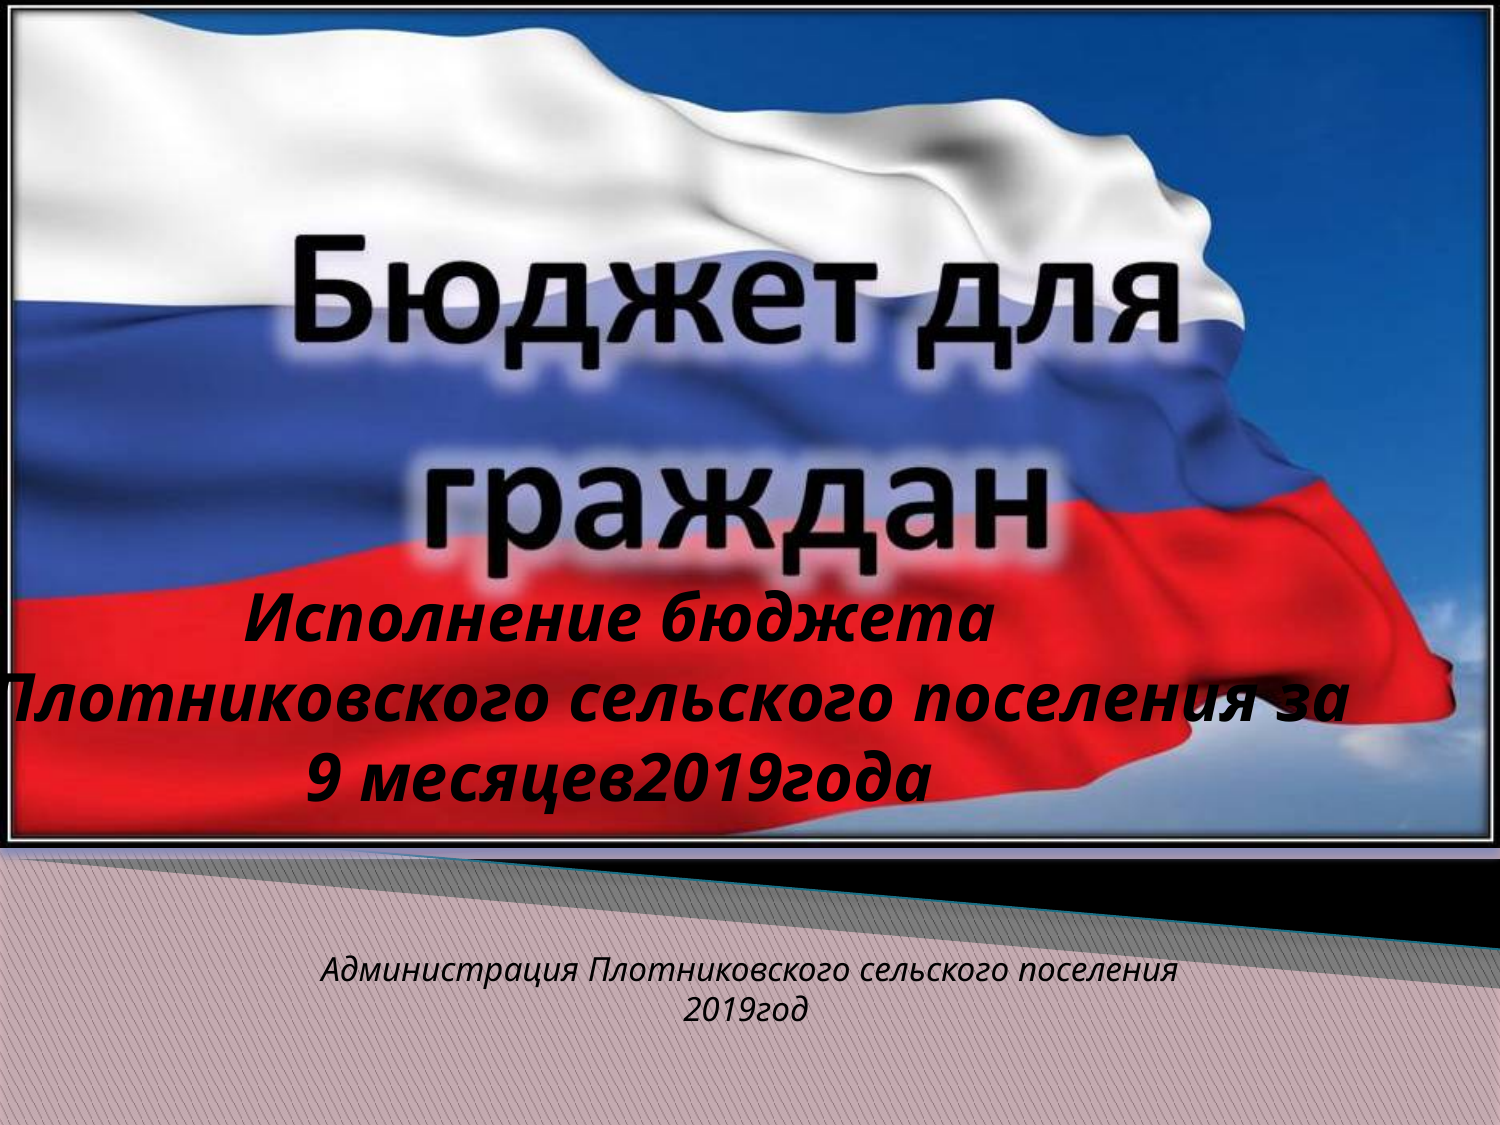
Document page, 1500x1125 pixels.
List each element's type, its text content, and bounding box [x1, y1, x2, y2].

text_box Администрация Плотниковского сельского поселения 2019год [306, 940, 1195, 1075]
picture [50, 862, 1500, 989]
picture [0, 0, 1500, 848]
